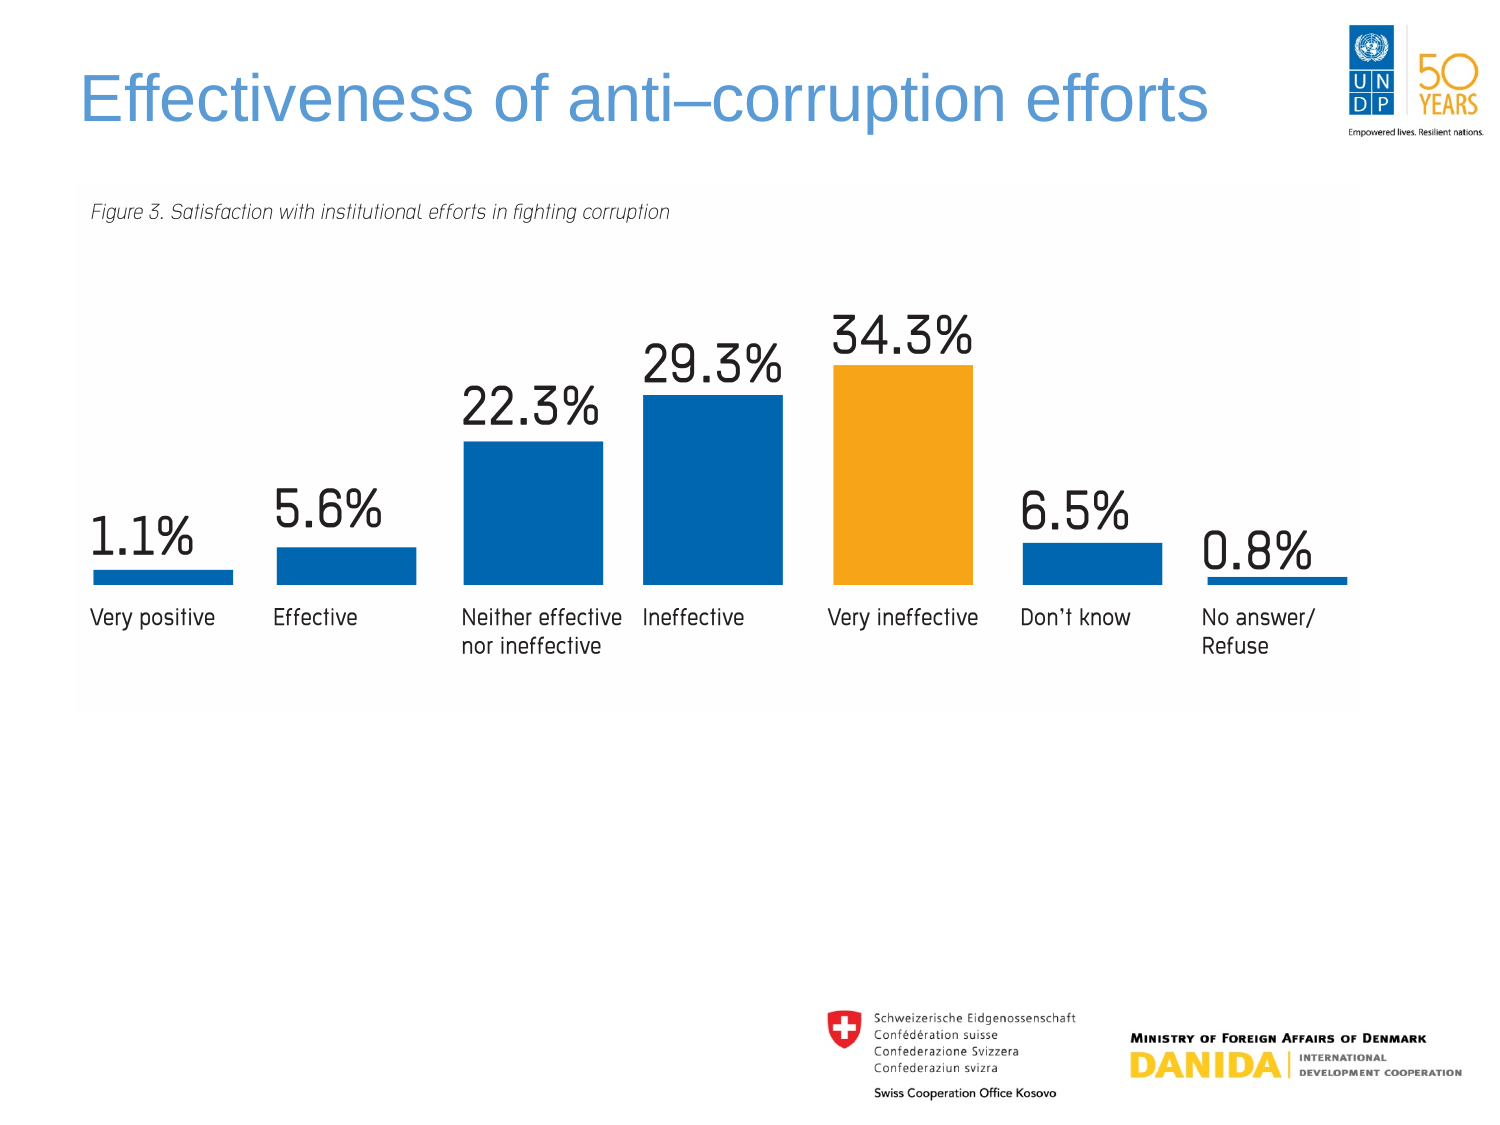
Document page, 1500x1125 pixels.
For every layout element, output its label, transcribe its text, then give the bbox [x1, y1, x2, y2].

picture [74, 183, 1360, 713]
picture [802, 986, 1486, 1114]
picture [1343, 15, 1489, 145]
text_box Effectiveness of anti–corruption efforts [64, 55, 1409, 250]
text_box [64, 303, 1409, 901]
